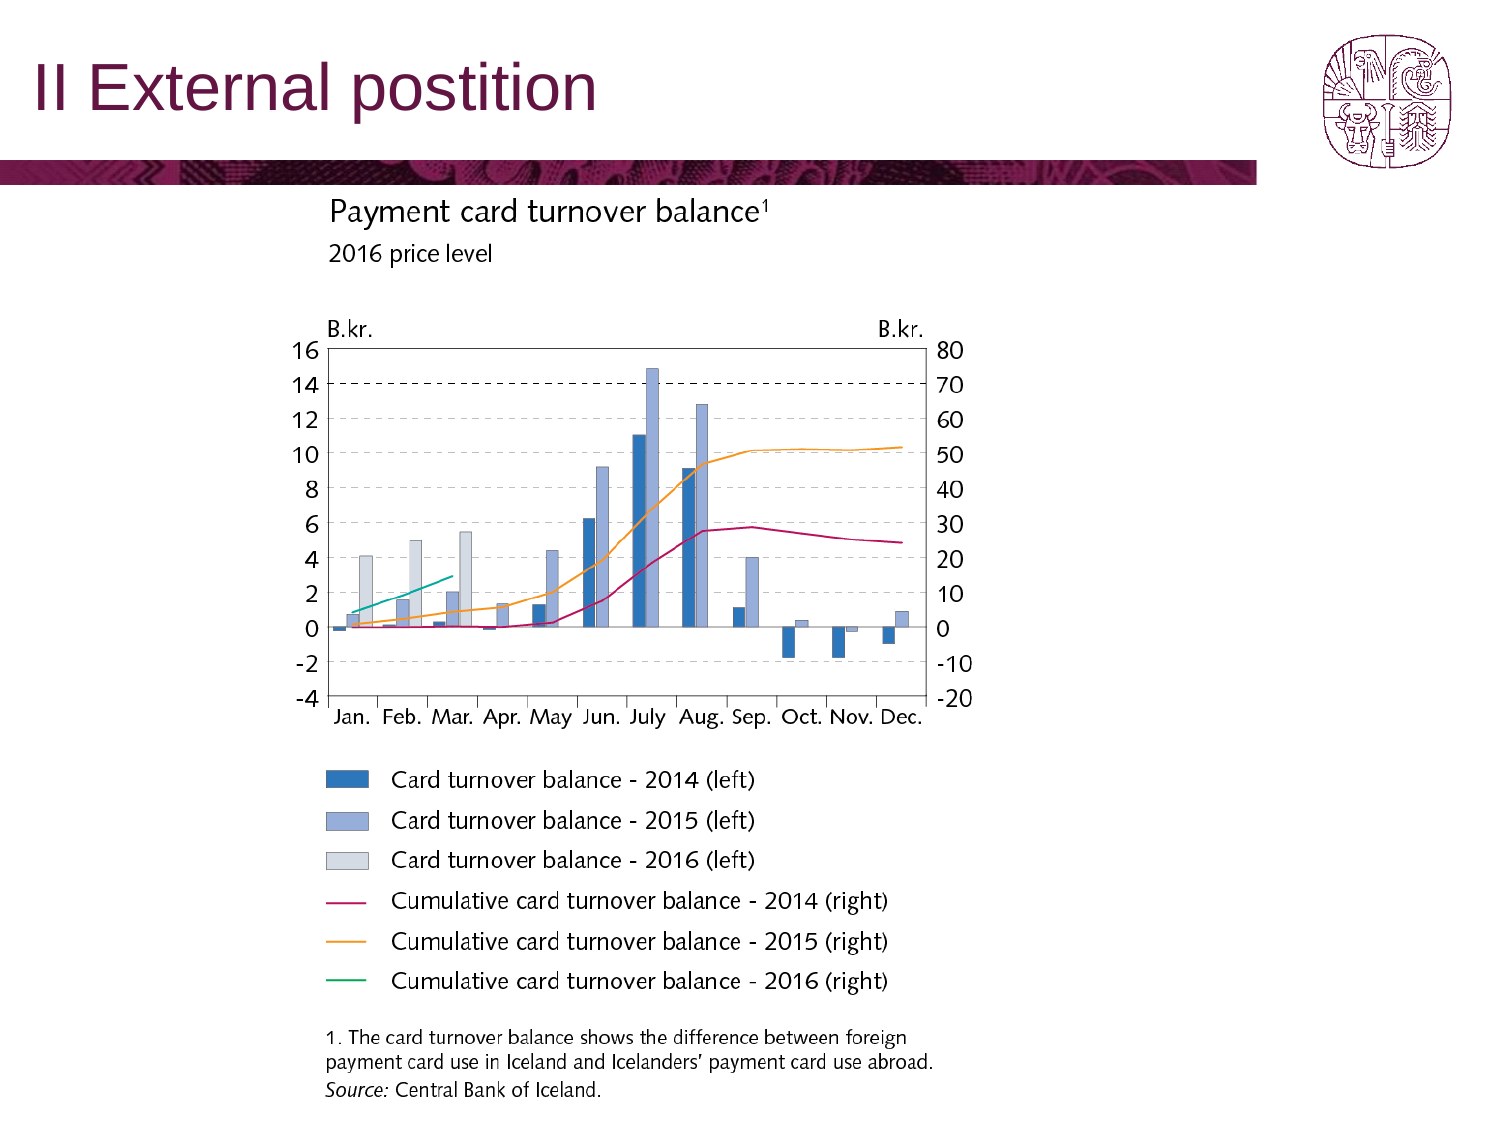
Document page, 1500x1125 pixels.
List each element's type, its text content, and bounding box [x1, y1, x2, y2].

picture [1316, 31, 1456, 173]
picture [0, 160, 1258, 1102]
title II External postition [17, 19, 1247, 149]
